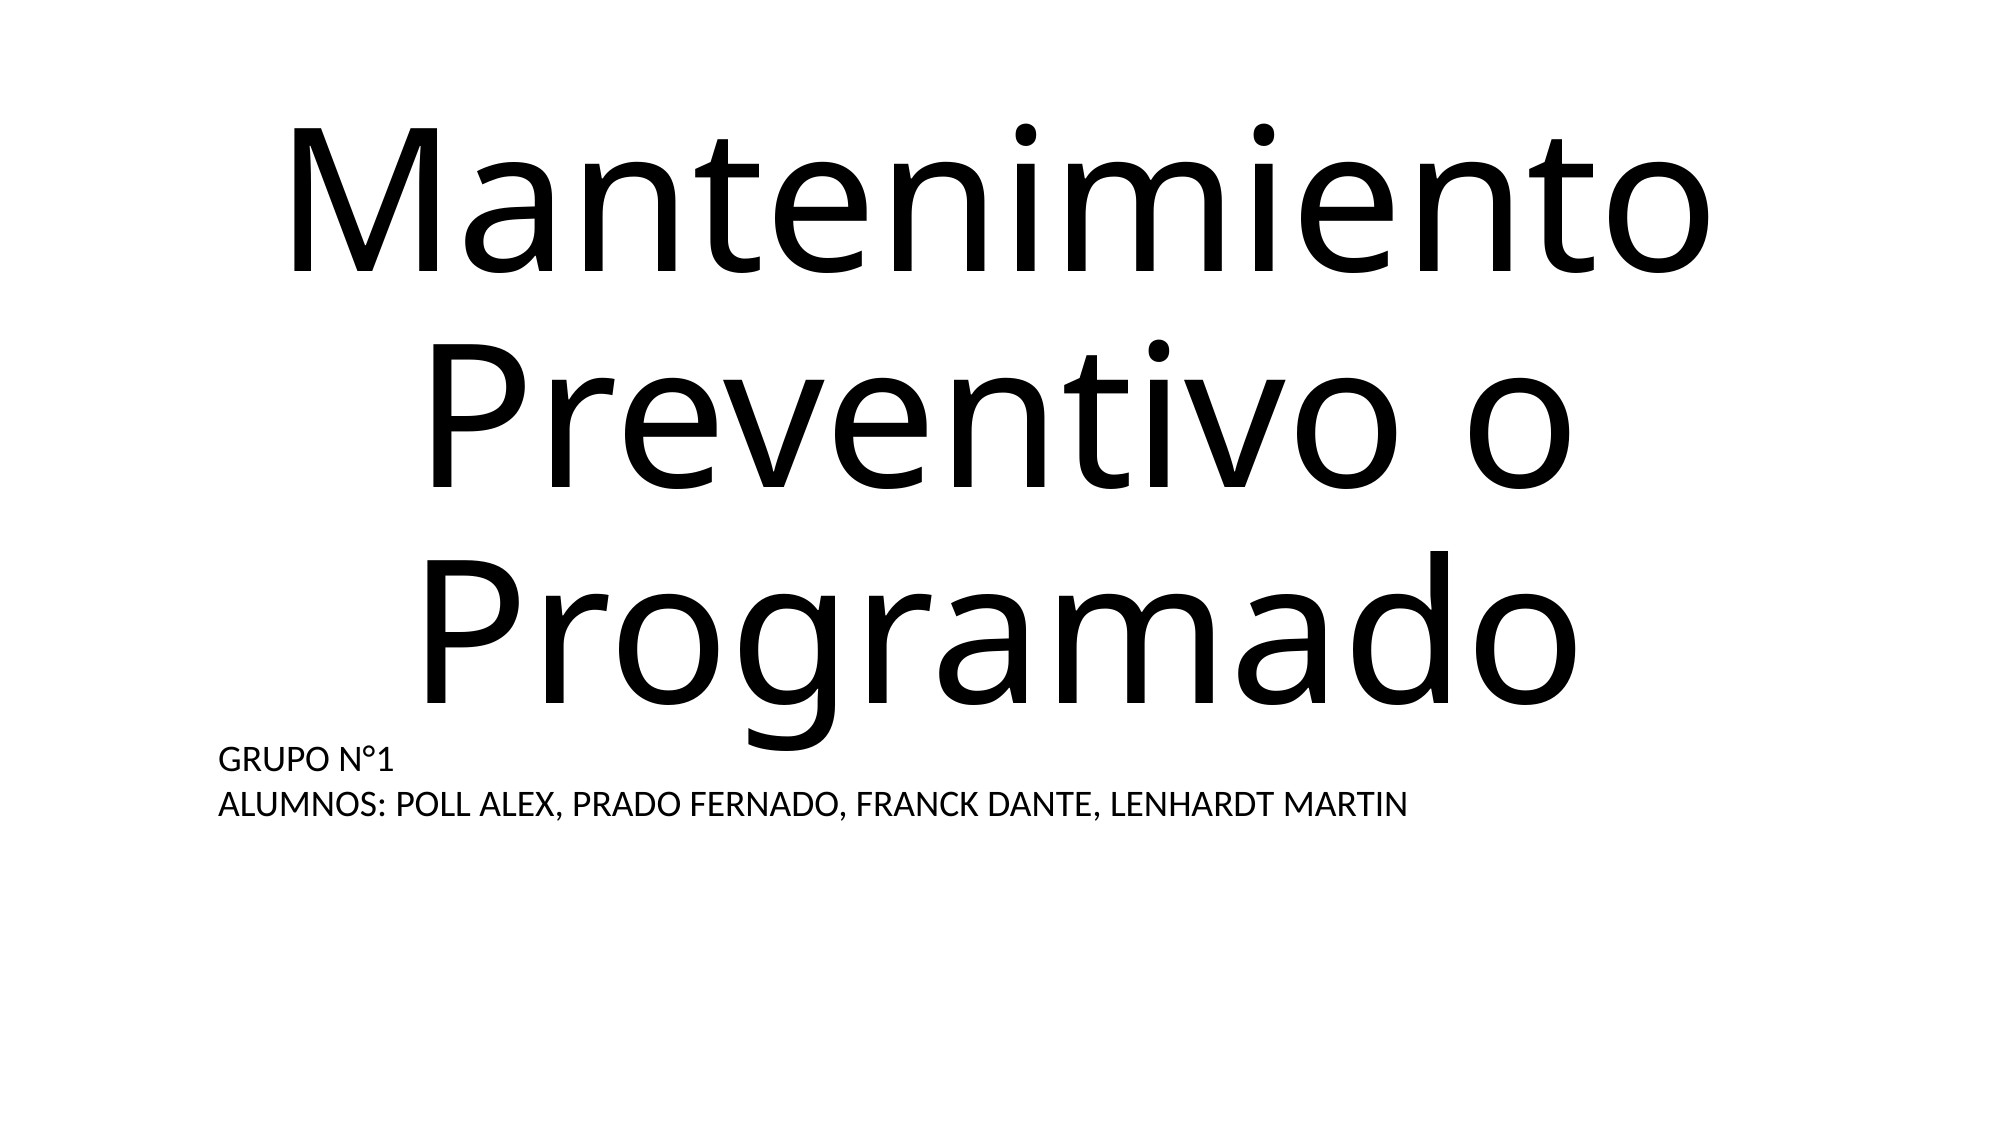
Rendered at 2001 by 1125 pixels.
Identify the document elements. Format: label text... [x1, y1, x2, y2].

text_box [106, 259, 1894, 313]
text_box GRUPO N°1 ALUMNOS: POLL ALEX, PRADO FERNADO, FRANCK DANTE, LENHARDT MARTIN [203, 726, 1500, 831]
title Mantenimiento Preventivo o Programado [0, 313, 1996, 532]
